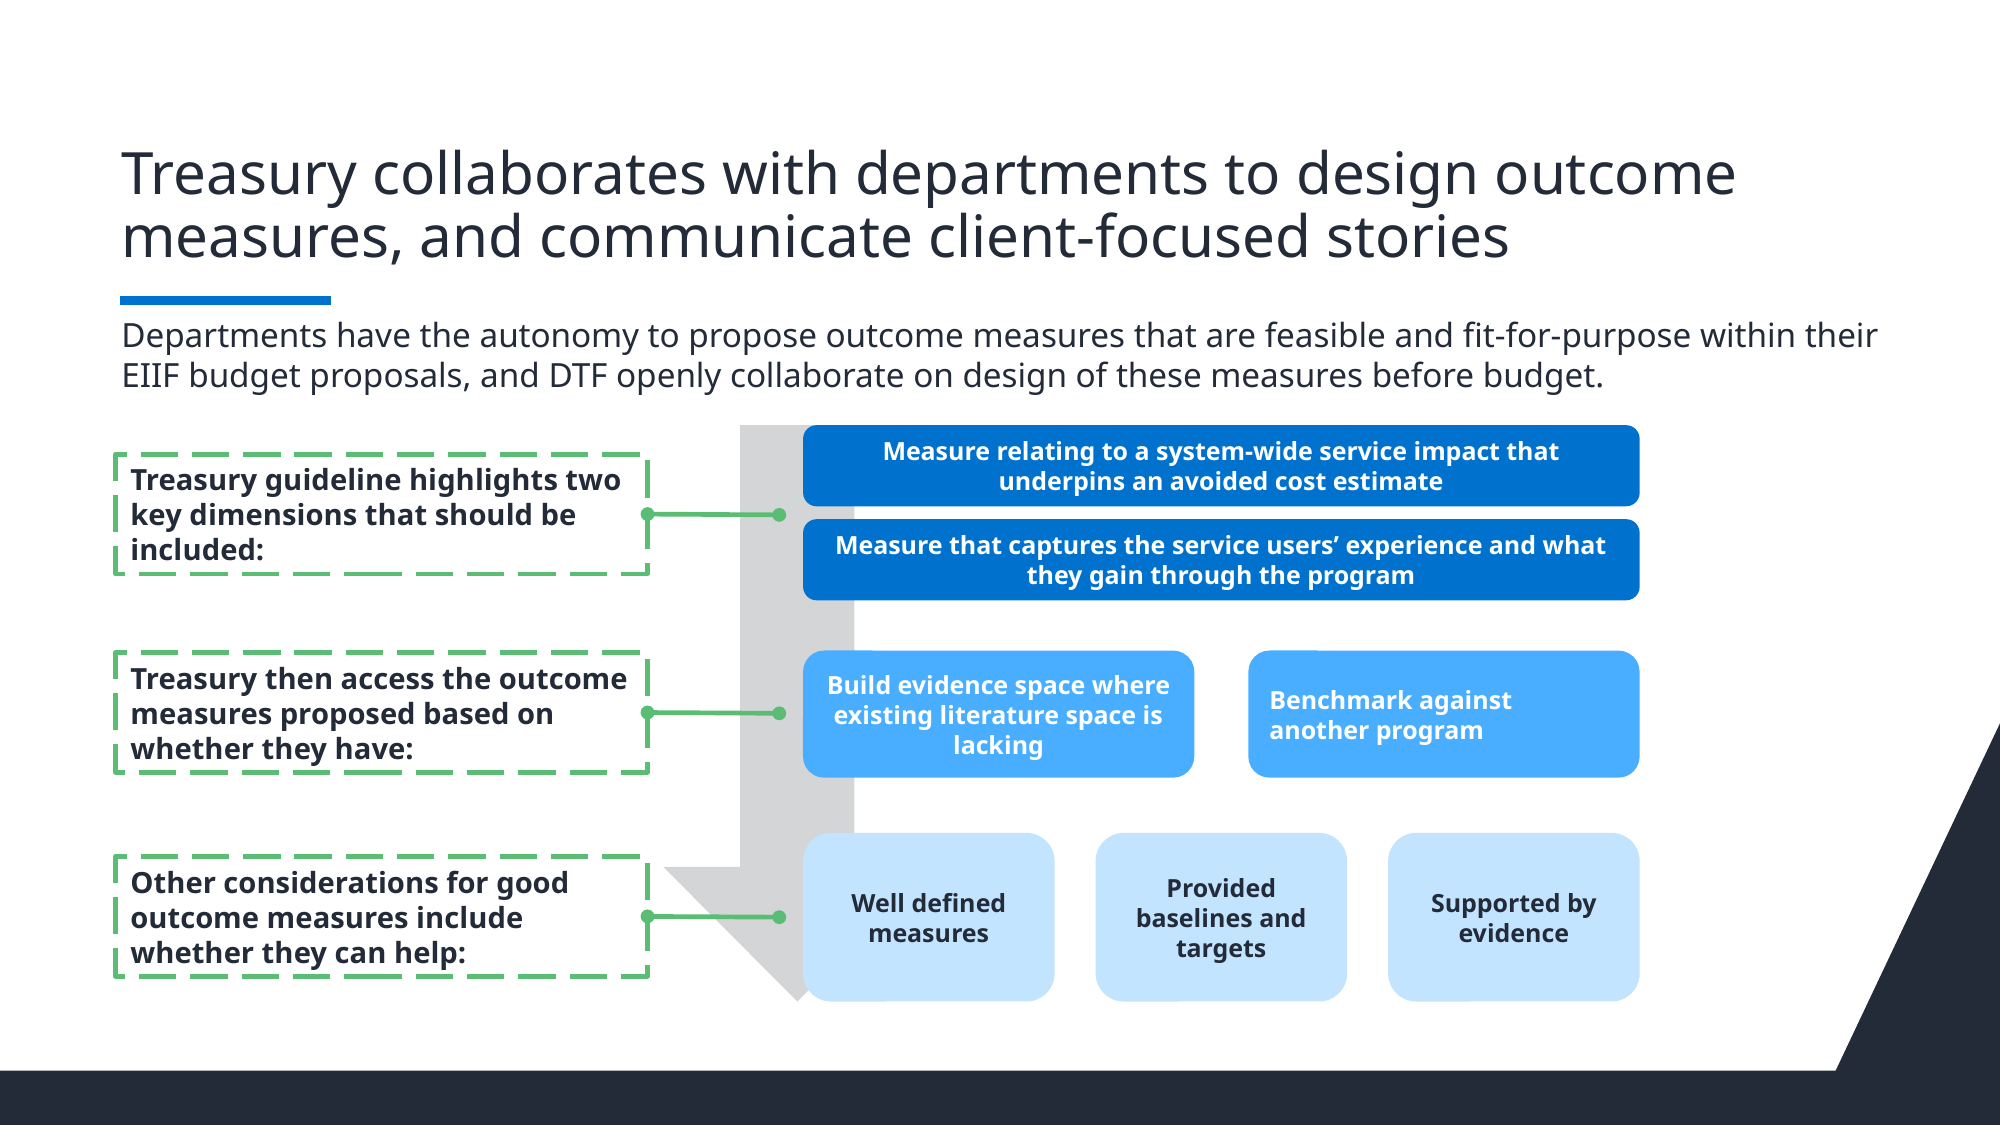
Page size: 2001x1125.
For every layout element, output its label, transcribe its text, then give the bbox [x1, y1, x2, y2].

text_box Measure relating to a system-wide service impact that underpins an avoided cost estimate [802, 424, 1641, 508]
text_box Treasury then access the outcome measures proposed based on whether they have: [115, 652, 648, 773]
text_box Provided baselines and targets [1094, 831, 1349, 1003]
text_box Well defined measures [801, 831, 1056, 1003]
title Treasury collaborates with departments to design outcome measures, and communicate client-focused stories [115, 107, 1841, 278]
text_box Benchmark against another program [1247, 649, 1641, 779]
text_box Build evidence space where existing literature space is lacking [801, 649, 1196, 779]
text_box Treasury guideline highlights two key dimensions that should be included: [115, 454, 648, 574]
list Departments have the autonomy to propose outcome measures that are feasible and fit-for-purpose within their EIIF budget proposals, and DTF openly collaborate on design of these measures before budget. [115, 306, 1932, 410]
text_box Other considerations for good outcome measures include whether they can help: [115, 856, 648, 977]
text_box [660, 424, 856, 1004]
text_box Measure that captures the service users’ experience and what they gain through the program [802, 518, 1641, 602]
text_box Supported by evidence [1387, 831, 1641, 1003]
